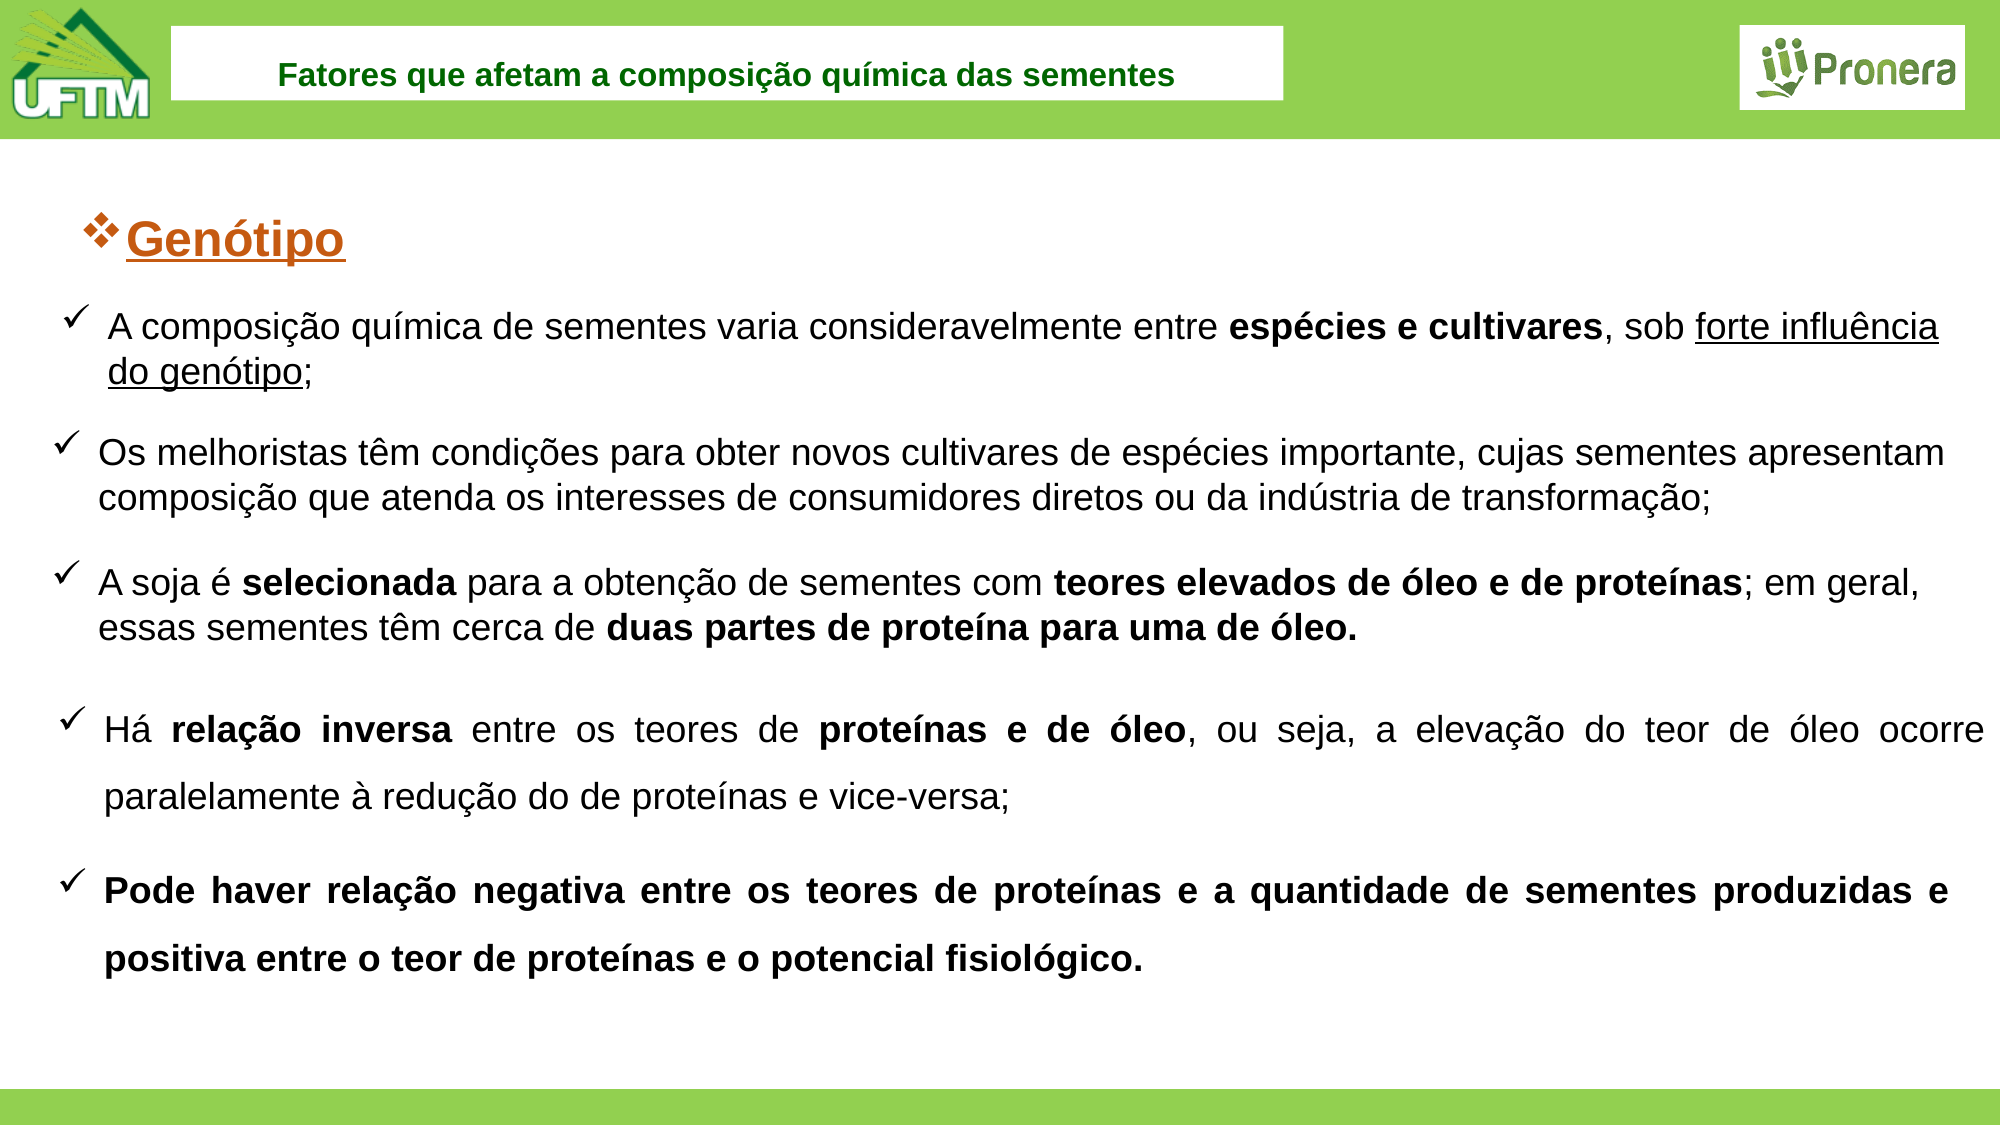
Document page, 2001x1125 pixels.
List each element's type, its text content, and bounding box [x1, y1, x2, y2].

text_box Pode haver relação negativa entre os teores de proteínas e a quantidade de sementes produzidas e positiva entre o teor de proteínas e o potencial fisiológico. [0, 836, 1965, 987]
text_box Os melhoristas têm condições para obter novos cultivares de espécies importante, cujas sementes apresentam composição que atenda os interesses de consumidores diretos ou da indústria de transformação; [36, 421, 1991, 526]
picture [1739, 25, 1965, 110]
text_box A soja é selecionada para a obtenção de sementes com teores elevados de óleo e de proteínas; em geral, essas sementes têm cerca de duas partes de proteína para uma de óleo. [36, 550, 1939, 656]
text_box Genótipo [64, 168, 361, 274]
text_box Fatores que afetam a composição química das sementes [171, 25, 1284, 101]
text_box A composição química de sementes varia consideravelmente entre espécies e cultivares, sob forte influência do genótipo; [46, 294, 1965, 400]
text_box Há relação inversa entre os teores de proteínas e de óleo, ou seja, a elevação do teor de óleo ocorre paralelamente à redução do de proteínas e vice-versa; [0, 674, 2000, 825]
picture [0, 0, 159, 136]
text_box [0, 1088, 2000, 1125]
text_box [0, 0, 2000, 140]
